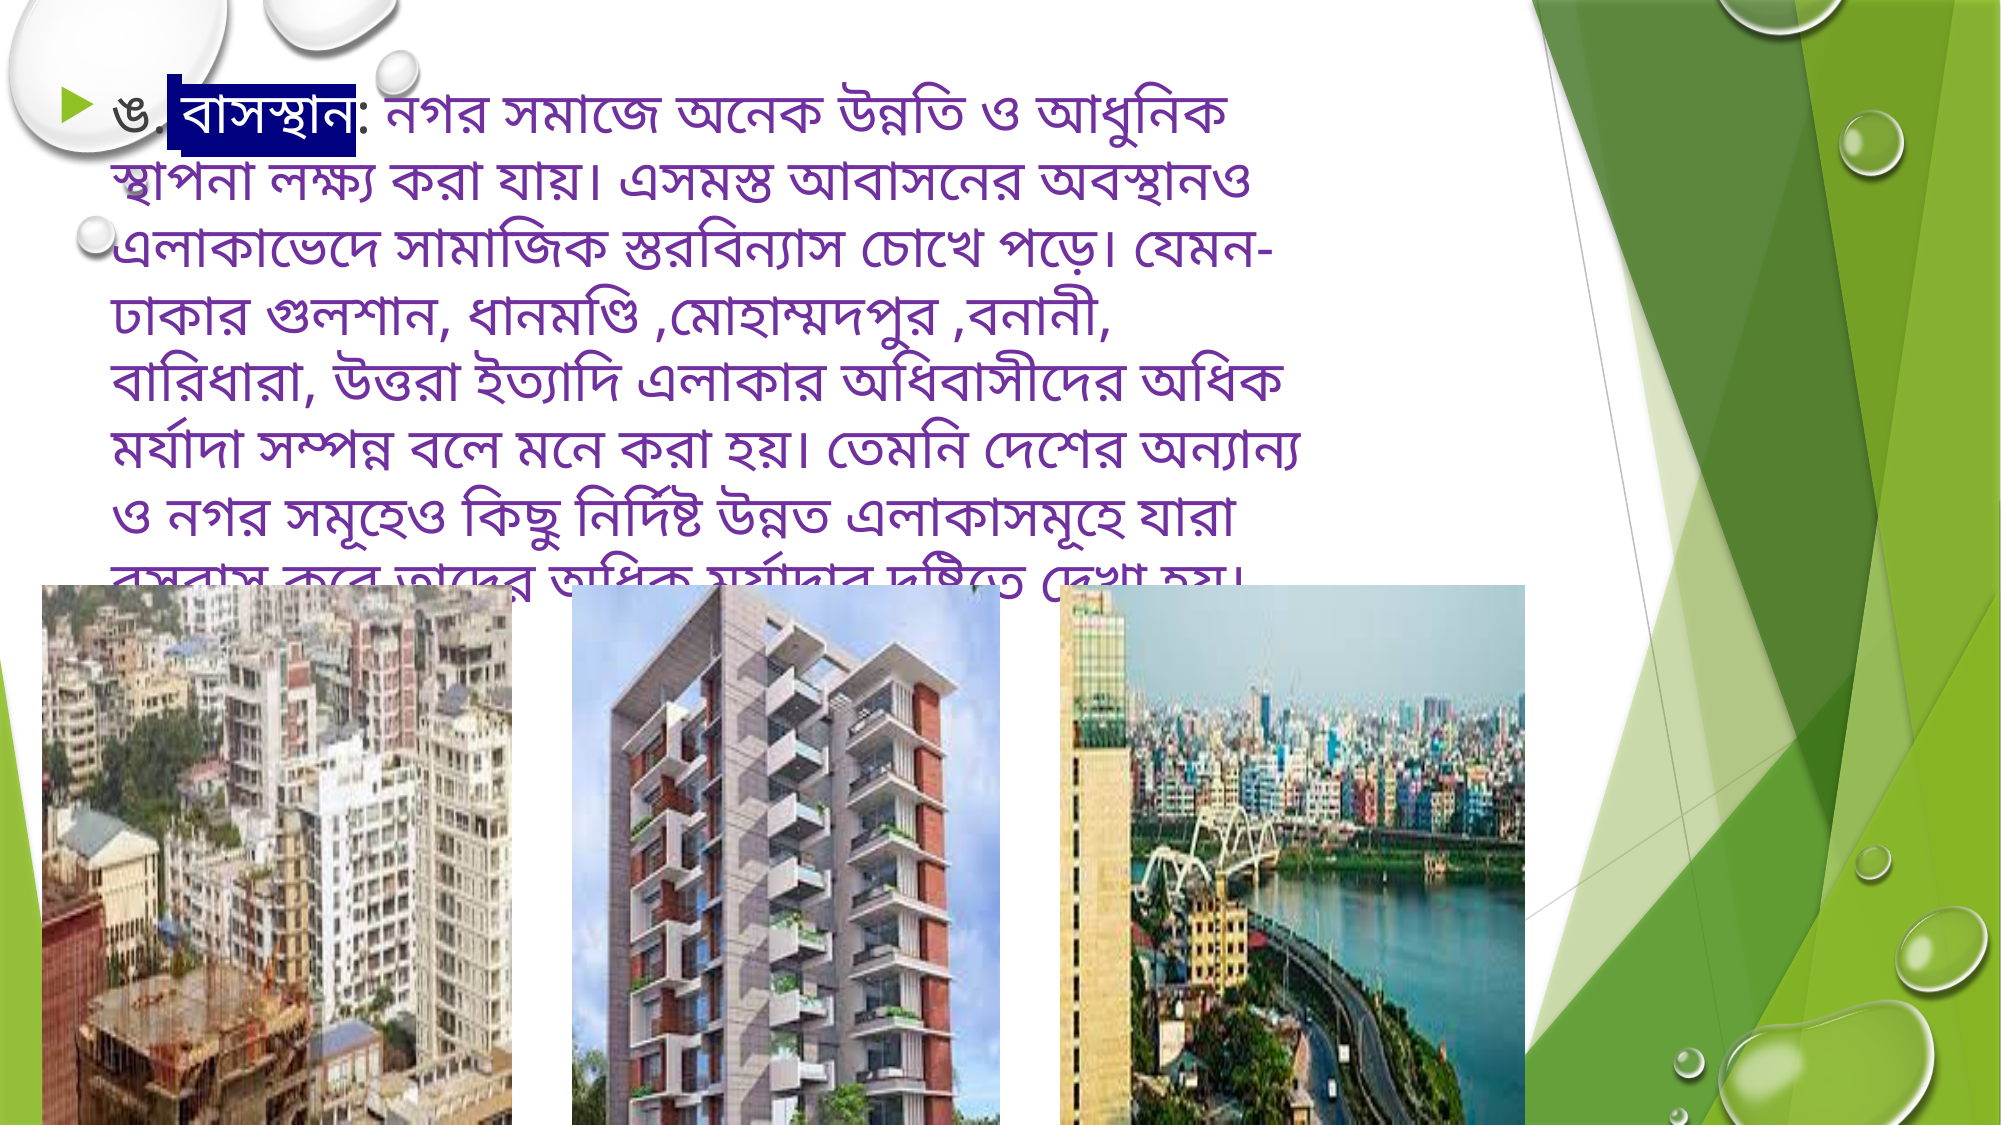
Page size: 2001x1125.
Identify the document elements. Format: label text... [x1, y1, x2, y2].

picture [0, 0, 2000, 1125]
list ঙ. বাসস্থান: নগর সমাজে অনেক উন্নতি ও আধুনিক স্থাপনা লক্ষ্য করা যায়। এসমস্ত আবাসনের অবস্থানও এলাকাভেদে সামাজিক স্তরবিন্যাস চোখে পড়ে। যেমন-ঢাকার গুলশান, ধানমণ্ডি ,মোহাম্মদপুর ,বনানী, বারিধারা, উত্তরা ইত্যাদি এলাকার অধিবাসীদের অধিক মর্যাদা সম্পন্ন বলে মনে করা হয়। তেমনি দেশের অন্যান্য ও নগর সমূহেও কিছু নির্দিষ্ট উন্নত এলাকাসমূহে যারা বসবাস করে তাদের অধিক মর্যাদার দৃষ্টিতে দেখা হয়। [42, 70, 1337, 633]
